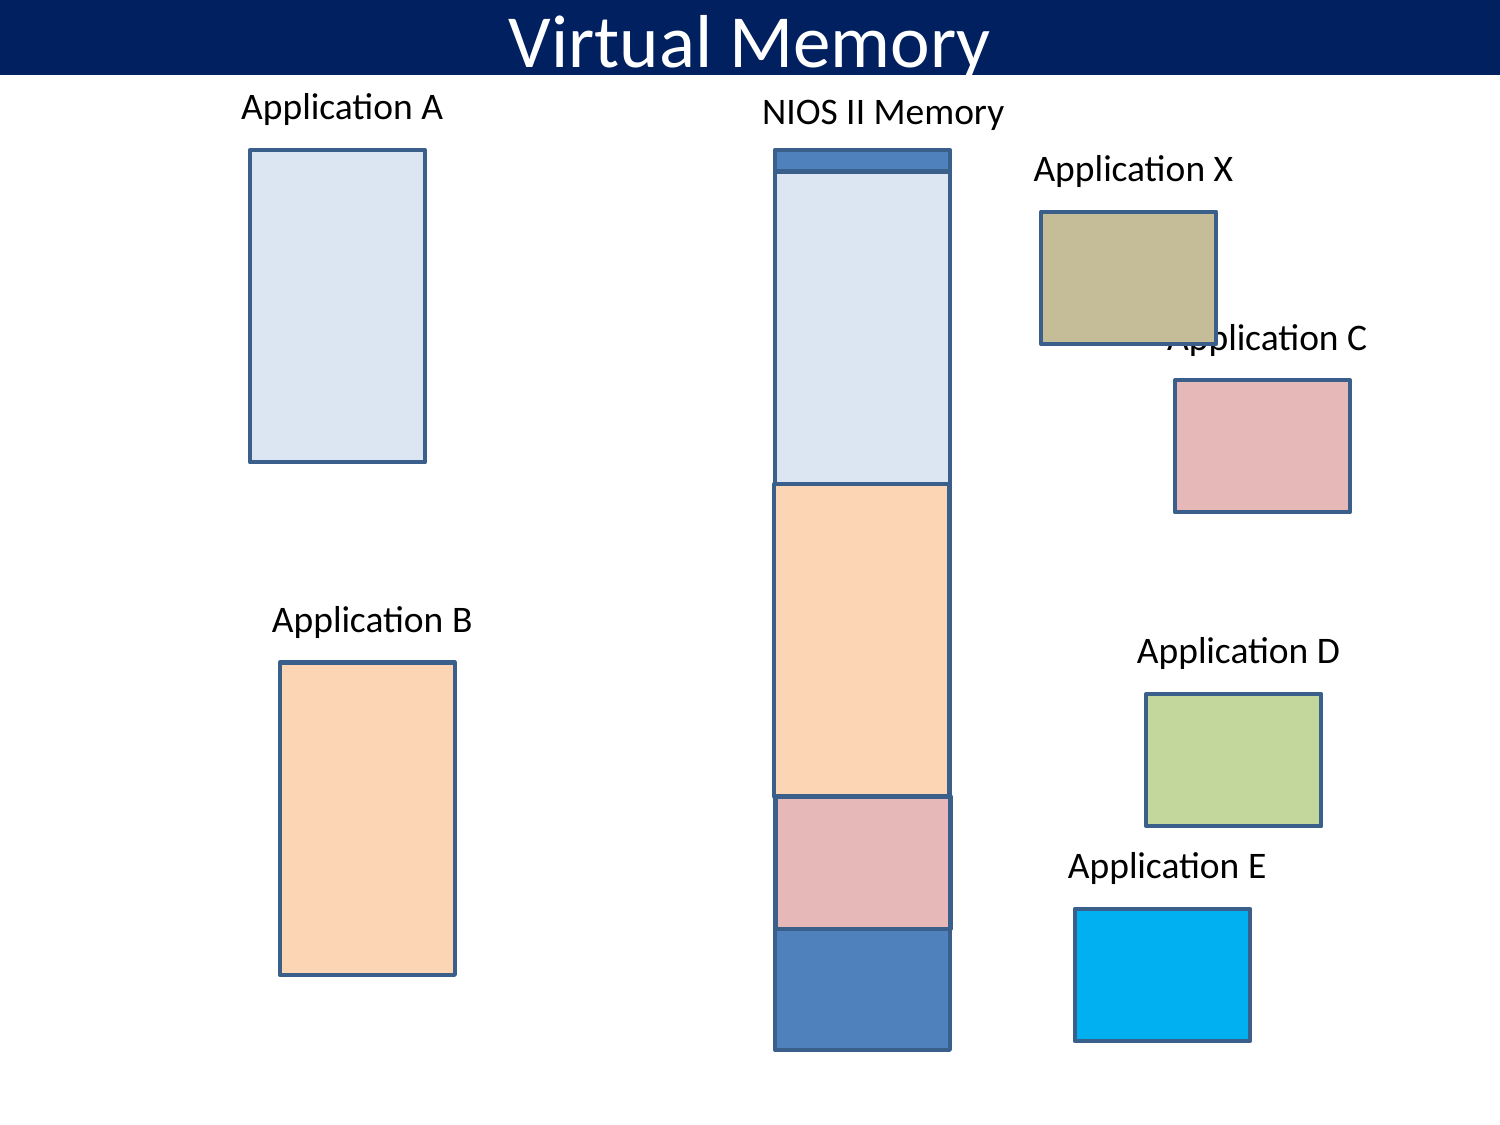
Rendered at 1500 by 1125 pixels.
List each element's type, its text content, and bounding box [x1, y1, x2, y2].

text_box Application A [226, 74, 459, 135]
text_box Application E [1053, 833, 1282, 894]
text_box [1144, 692, 1323, 828]
text_box [248, 148, 427, 464]
text_box [772, 482, 951, 799]
title Virtual Memory [0, 0, 1500, 75]
text_box Application C [1152, 305, 1383, 365]
text_box Application B [257, 587, 488, 648]
text_box Application D [1122, 618, 1356, 679]
text_box [1073, 907, 1252, 1043]
text_box [1039, 210, 1218, 346]
text_box [773, 931, 952, 1052]
text_box [773, 148, 952, 169]
text_box NIOS II Memory [747, 79, 1020, 140]
text_box [773, 794, 953, 931]
text_box [278, 660, 457, 977]
text_box Application X [1018, 136, 1249, 197]
text_box [773, 169, 952, 485]
text_box [1173, 378, 1352, 514]
